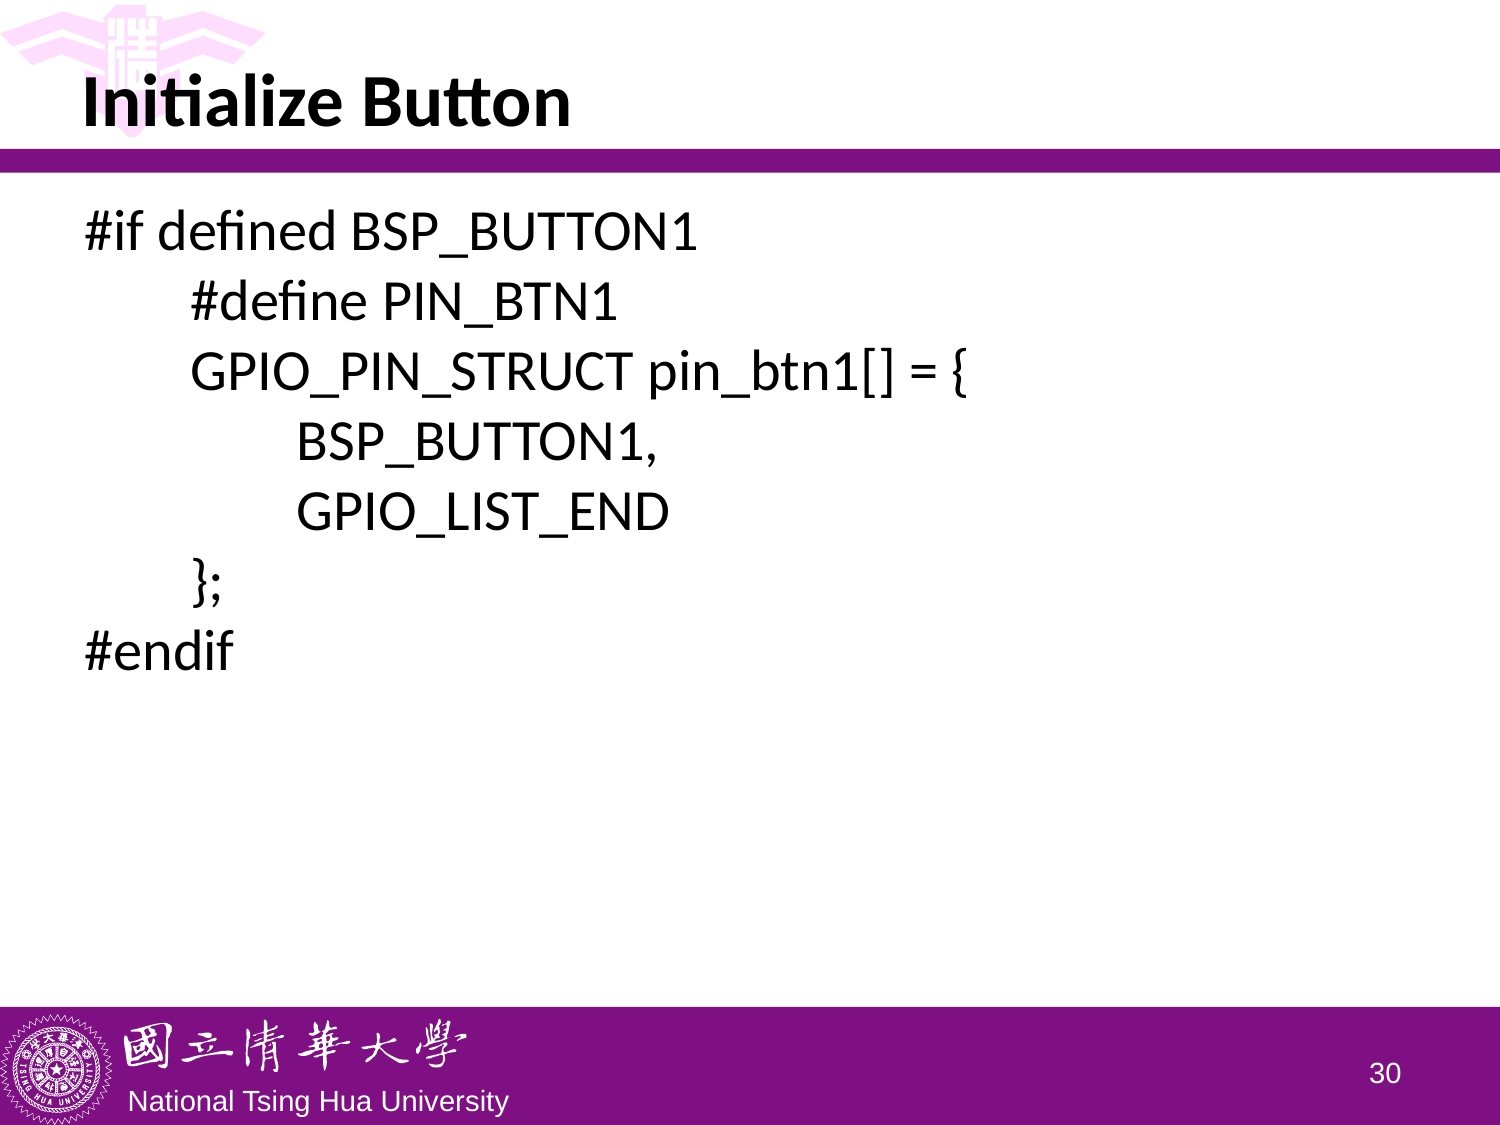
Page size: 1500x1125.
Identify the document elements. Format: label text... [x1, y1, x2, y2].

slide_number 29 [1104, 1021, 1417, 1097]
title Initialize Button [66, 37, 1413, 149]
list #if defined BSP_BUTTON1 #define PIN_BTN1 GPIO_PIN_STRUCT pin_btn1[] = { BSP_BUTTON1, GPIO_LIST_END }; #endif [69, 184, 1412, 1000]
